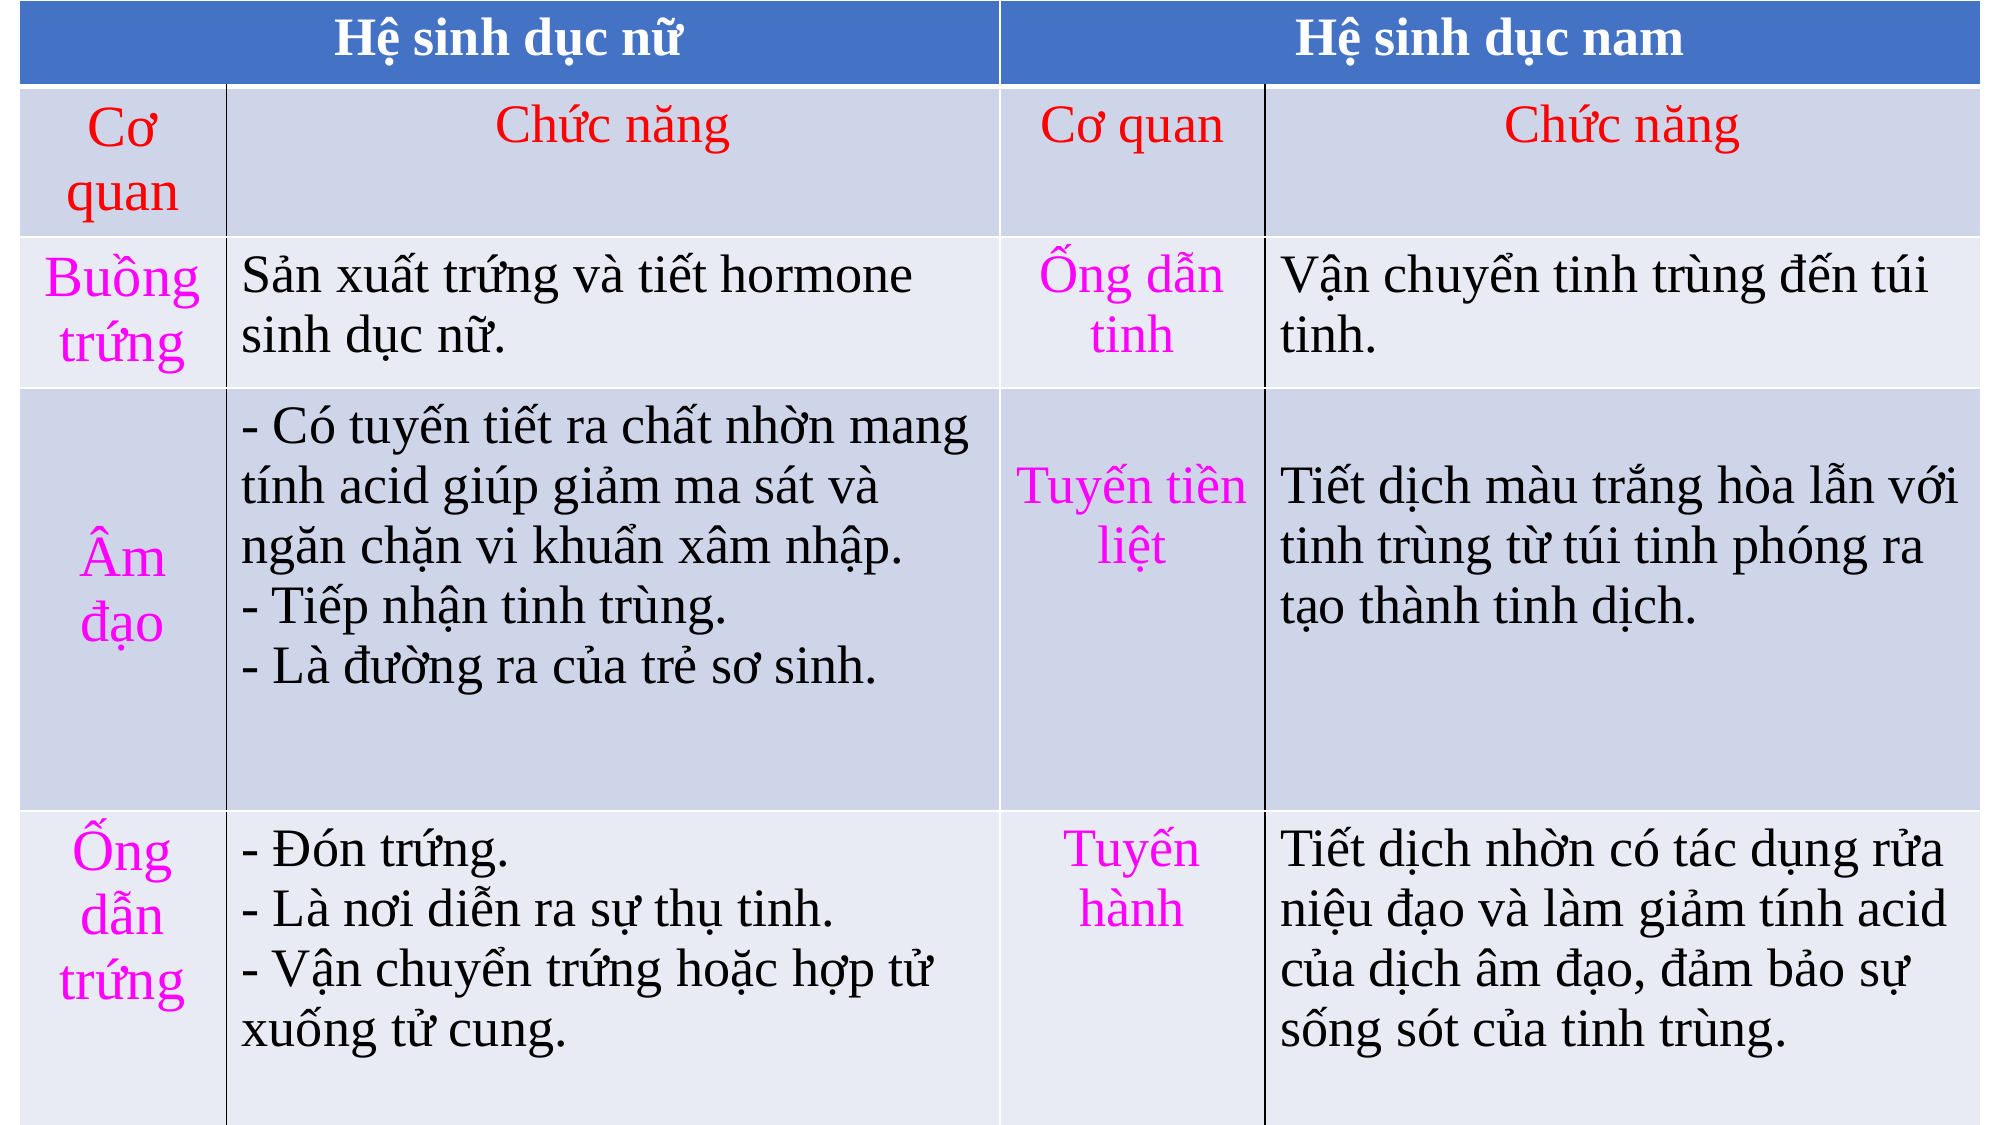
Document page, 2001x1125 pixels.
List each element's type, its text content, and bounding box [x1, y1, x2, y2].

table_cell Ống dẫn tinh [1001, 238, 1264, 387]
table_cell Tiết dịch nhờn có tác dụng rửa niệu đạo và làm giảm tính acid của dịch âm đạo, đảm bảo sự sống sót của tinh trùng. [1266, 812, 1980, 1125]
table_header Hệ sinh dục nữ [20, 1, 999, 84]
table_cell Buồng trứng [20, 238, 226, 387]
table_cell Âm đạo [20, 389, 226, 810]
table_cell - Đón trứng. - Là nơi diễn ra sự thụ tinh. - Vận chuyển trứng hoặc hợp tử xuống tử cung. [227, 812, 999, 1125]
table_cell Ống dẫn trứng [20, 812, 226, 1125]
table_cell - Có tuyến tiết ra chất nhờn mang tính acid giúp giảm ma sát và ngăn chặn vi khuẩn xâm nhập. - Tiếp nhận tinh trùng. - Là đường ra của trẻ sơ sinh. [227, 389, 999, 810]
table_header Hệ sinh dục nam [1001, 1, 1980, 84]
table_cell Cơ quan [1001, 89, 1264, 236]
table_cell Tuyến hành [1001, 812, 1264, 1125]
table_cell Sản xuất trứng và tiết hormone sinh dục nữ. [227, 238, 999, 387]
table_cell Tuyến tiền liệt [1001, 389, 1264, 810]
table_cell Tiết dịch màu trắng hòa lẫn với tinh trùng từ túi tinh phóng ra tạo thành tinh dịch. [1266, 389, 1980, 810]
table_cell Cơ quan [20, 89, 226, 236]
table_cell Chức năng [227, 89, 999, 236]
table_cell Vận chuyển tinh trùng đến túi tinh. [1266, 238, 1980, 387]
table_cell Chức năng [1266, 89, 1980, 236]
